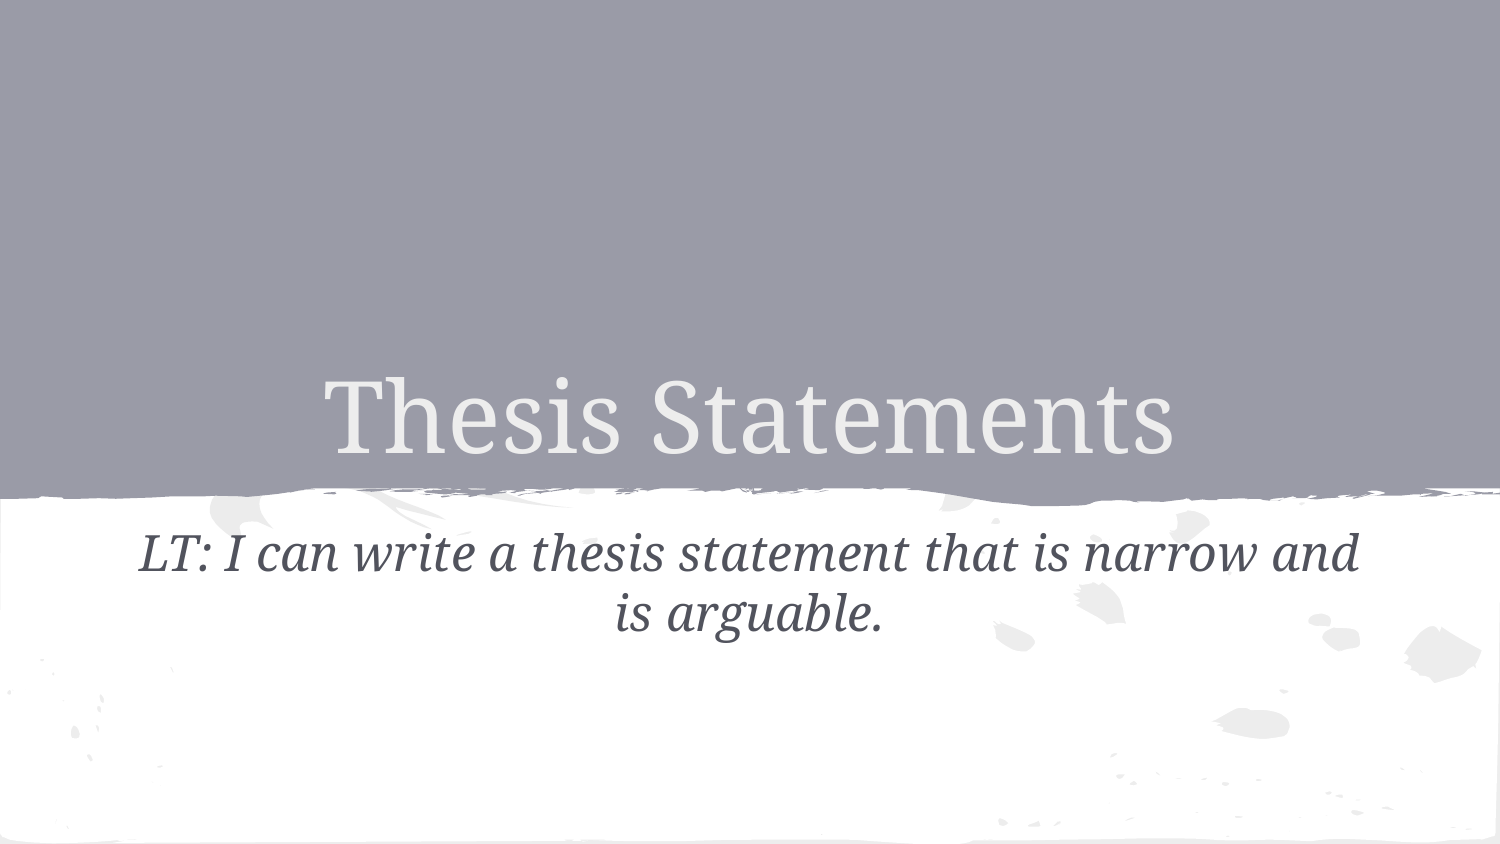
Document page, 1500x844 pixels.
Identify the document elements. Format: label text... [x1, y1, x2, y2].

subtitle LT: I can write a thesis statement that is narrow and is arguable. [112, 506, 1388, 615]
title Thesis Statements [112, 285, 1388, 489]
